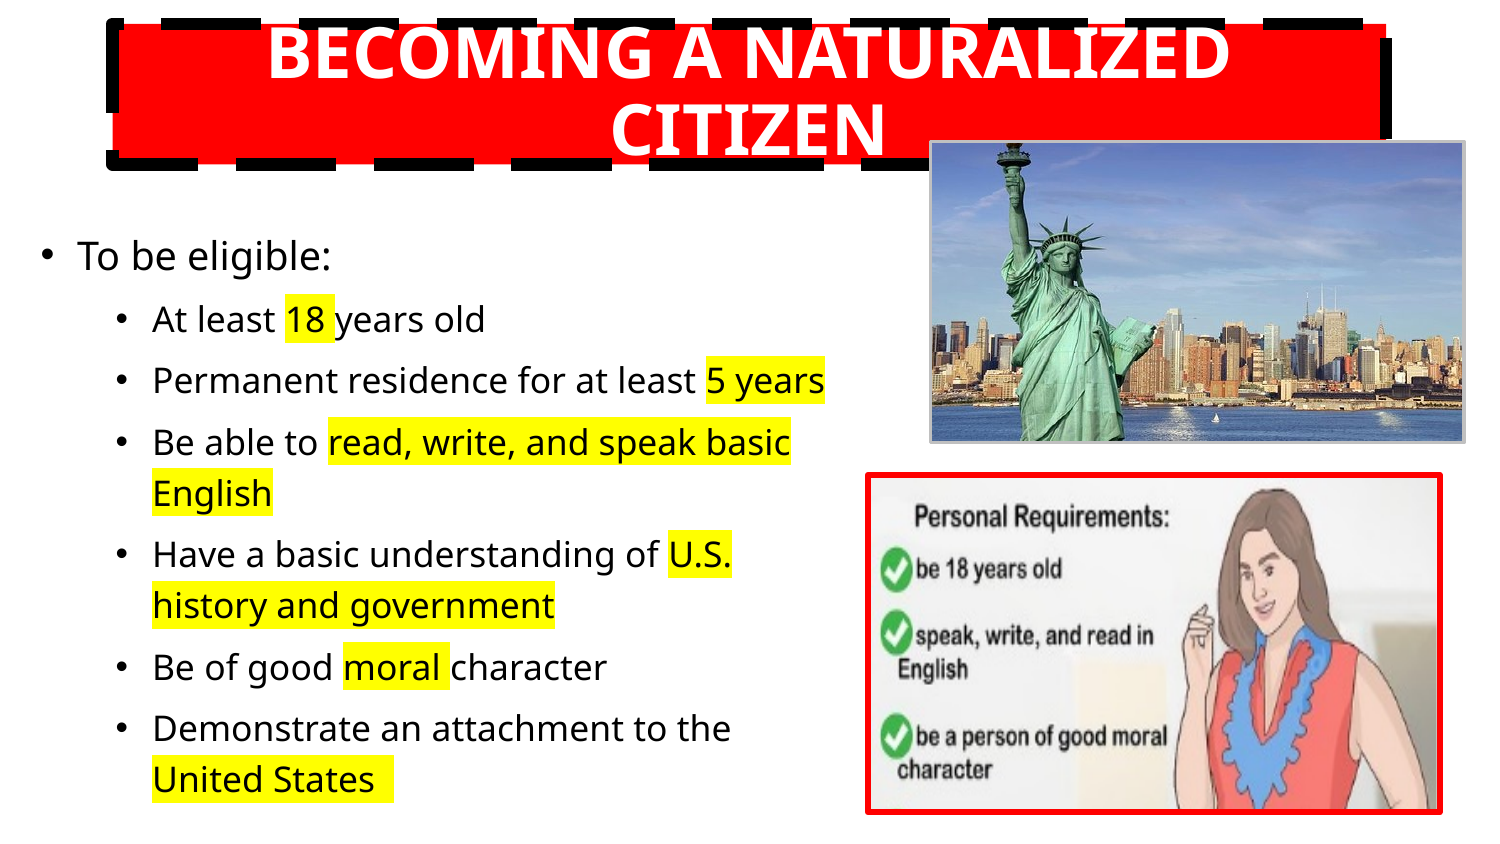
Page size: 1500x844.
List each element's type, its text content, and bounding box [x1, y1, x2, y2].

list To be eligible: At least 18 years old Permanent residence for at least 5 years Be able to read, write, and speak basic English Have a basic understanding of U.S. history and government Be of good moral character Demonstrate an attachment to the United States [24, 213, 854, 794]
picture [870, 477, 1437, 810]
title BECOMING A NATURALIZED CITIZEN [112, 23, 1387, 165]
picture [931, 142, 1463, 442]
